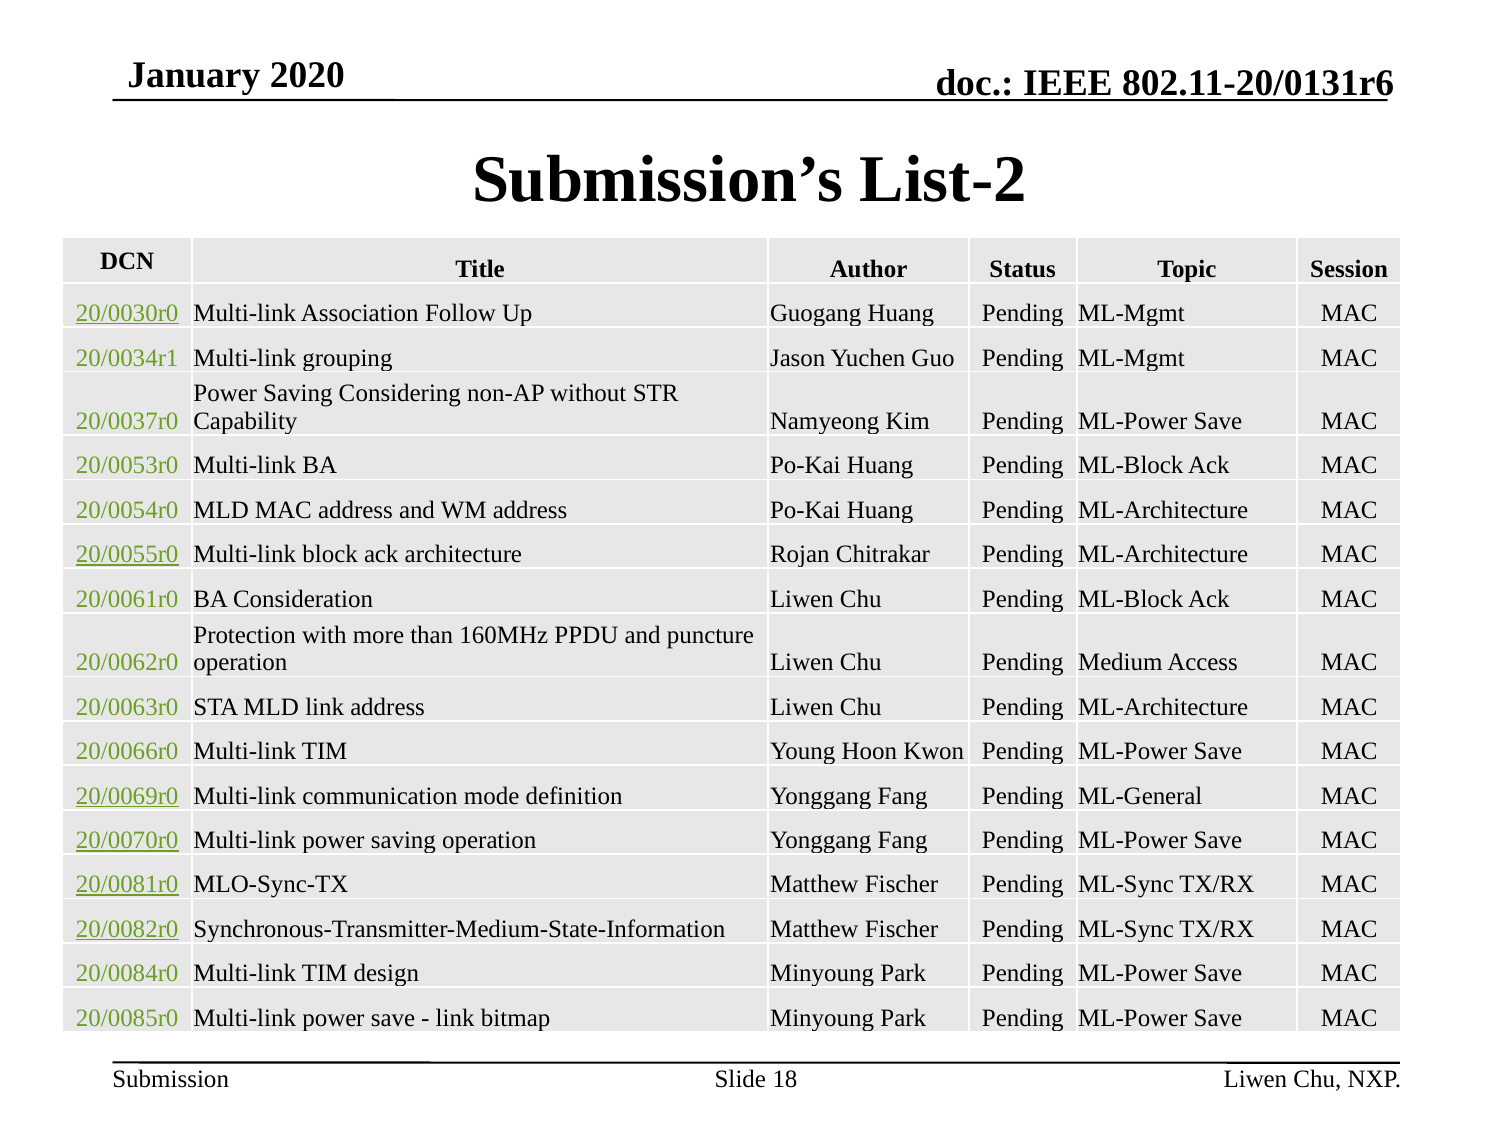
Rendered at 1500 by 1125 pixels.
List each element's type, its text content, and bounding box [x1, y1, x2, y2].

slide_number Slide 18 [712, 1061, 800, 1123]
table_cell ML-Architecture [1078, 480, 1296, 523]
table_cell Rojan Chitrakar [769, 525, 968, 567]
table_cell Pending [970, 944, 1076, 986]
table_cell BA Consideration [193, 569, 767, 612]
table_cell Multi-link communication mode definition [193, 766, 767, 809]
table_cell Minyoung Park [769, 988, 968, 1031]
table_cell ML-Power Save [1078, 944, 1296, 986]
table_cell 20/0061r0 [63, 569, 191, 612]
table_cell MAC [1298, 855, 1400, 898]
table_cell Pending [970, 855, 1076, 898]
table_cell Namyeong Kim [769, 372, 968, 434]
table_cell Po-Kai Huang [769, 480, 968, 523]
table_cell 20/0053r0 [63, 436, 191, 479]
table_cell Po-Kai Huang [769, 436, 968, 479]
table_cell ML-Power Save [1078, 811, 1296, 853]
table_header Topic [1078, 238, 1296, 282]
table_cell 20/0062r0 [63, 614, 191, 676]
table_cell ML-Mgmt [1078, 284, 1296, 326]
table_cell ML-Mgmt [1078, 328, 1296, 371]
table_cell Pending [970, 766, 1076, 809]
table_cell MAC [1298, 372, 1400, 434]
table_header Author [769, 238, 968, 282]
table_cell MAC [1298, 525, 1400, 567]
table_cell Liwen Chu [769, 614, 968, 676]
table_cell Pending [970, 436, 1076, 479]
table_cell MAC [1298, 436, 1400, 479]
table_cell MAC [1298, 722, 1400, 764]
table_cell Pending [970, 328, 1076, 371]
table_cell Power Saving Considering non-AP without STR Capability [193, 372, 767, 434]
table_cell ML-Block Ack [1078, 569, 1296, 612]
table_cell 20/0034r1 [63, 328, 191, 371]
table_cell Medium Access [1078, 614, 1296, 676]
table_cell Pending [970, 988, 1076, 1031]
table_header Status [970, 238, 1076, 282]
table_cell 20/0070r0 [63, 811, 191, 853]
table_cell ML-Architecture [1078, 525, 1296, 567]
table_cell MAC [1298, 944, 1400, 986]
table_cell 20/0030r0 [63, 284, 191, 326]
table_cell ML-Architecture [1078, 677, 1296, 720]
table_cell ML-Power Save [1078, 372, 1296, 434]
table_cell Liwen Chu [769, 569, 968, 612]
title Submission’s List-2 [112, 112, 1388, 237]
footer Liwen Chu, NXP. [878, 1061, 1402, 1093]
table_cell Multi-link TIM [193, 722, 767, 764]
table_cell MAC [1298, 569, 1400, 612]
table_cell Young Hoon Kwon [769, 722, 968, 764]
table_cell 20/0085r0 [63, 988, 191, 1031]
table_cell Pending [970, 722, 1076, 764]
text_box January 2020 [112, 42, 491, 88]
table_cell MAC [1298, 811, 1400, 853]
table_cell Pending [970, 284, 1076, 326]
table_cell Matthew Fischer [769, 899, 968, 942]
table_cell ML-Power Save [1078, 988, 1296, 1031]
table_cell MAC [1298, 766, 1400, 809]
table_cell MAC [1298, 284, 1400, 326]
table_header Session [1298, 238, 1400, 282]
table_cell 20/0037r0 [63, 372, 191, 434]
table_cell ML-Block Ack [1078, 436, 1296, 479]
table_cell Yonggang Fang [769, 811, 968, 853]
table_cell Pending [970, 677, 1076, 720]
table_cell Protection with more than 160MHz PPDU and puncture operation [193, 614, 767, 676]
table_cell 20/0082r0 [63, 899, 191, 942]
table_cell 20/0069r0 [63, 766, 191, 809]
table_cell Pending [970, 480, 1076, 523]
table_cell Multi-link power saving operation [193, 811, 767, 853]
table_header Title [193, 238, 767, 282]
table_cell Multi-link Association Follow Up [193, 284, 767, 326]
table_cell Multi-link power save - link bitmap [193, 988, 767, 1031]
table_cell Jason Yuchen Guo [769, 328, 968, 371]
table_cell MAC [1298, 988, 1400, 1031]
table_cell MLD MAC address and WM address [193, 480, 767, 523]
table_cell ML-Sync TX/RX [1078, 899, 1296, 942]
table_cell STA MLD link address [193, 677, 767, 720]
table_cell Yonggang Fang [769, 766, 968, 809]
table_cell Pending [970, 372, 1076, 434]
table_cell MAC [1298, 480, 1400, 523]
table_cell Liwen Chu [769, 677, 968, 720]
table_header DCN [63, 238, 191, 282]
table_cell Minyoung Park [769, 944, 968, 986]
table_cell Pending [970, 811, 1076, 853]
table_cell ML-Sync TX/RX [1078, 855, 1296, 898]
table_cell MLO-Sync-TX [193, 855, 767, 898]
table_cell Guogang Huang [769, 284, 968, 326]
table_cell Pending [970, 525, 1076, 567]
table_cell 20/0055r0 [63, 525, 191, 567]
table_cell Matthew Fischer [769, 855, 968, 898]
table_cell MAC [1298, 328, 1400, 371]
table_cell ML-General [1078, 766, 1296, 809]
table_cell Multi-link block ack architecture [193, 525, 767, 567]
table_cell ML-Power Save [1078, 722, 1296, 764]
table_cell Pending [970, 569, 1076, 612]
table_cell Multi-link TIM design [193, 944, 767, 986]
table_cell 20/0081r0 [63, 855, 191, 898]
table_cell 20/0063r0 [63, 677, 191, 720]
table_cell MAC [1298, 899, 1400, 942]
table_cell 20/0054r0 [63, 480, 191, 523]
table_cell Multi-link grouping [193, 328, 767, 371]
table_cell Pending [970, 899, 1076, 942]
table_cell Synchronous-Transmitter-Medium-State-Information [193, 899, 767, 942]
table_cell Multi-link BA [193, 436, 767, 479]
table_cell Pending [970, 614, 1076, 676]
table_cell MAC [1298, 614, 1400, 676]
table_cell MAC [1298, 677, 1400, 720]
table_cell 20/0066r0 [63, 722, 191, 764]
table_cell 20/0084r0 [63, 944, 191, 986]
